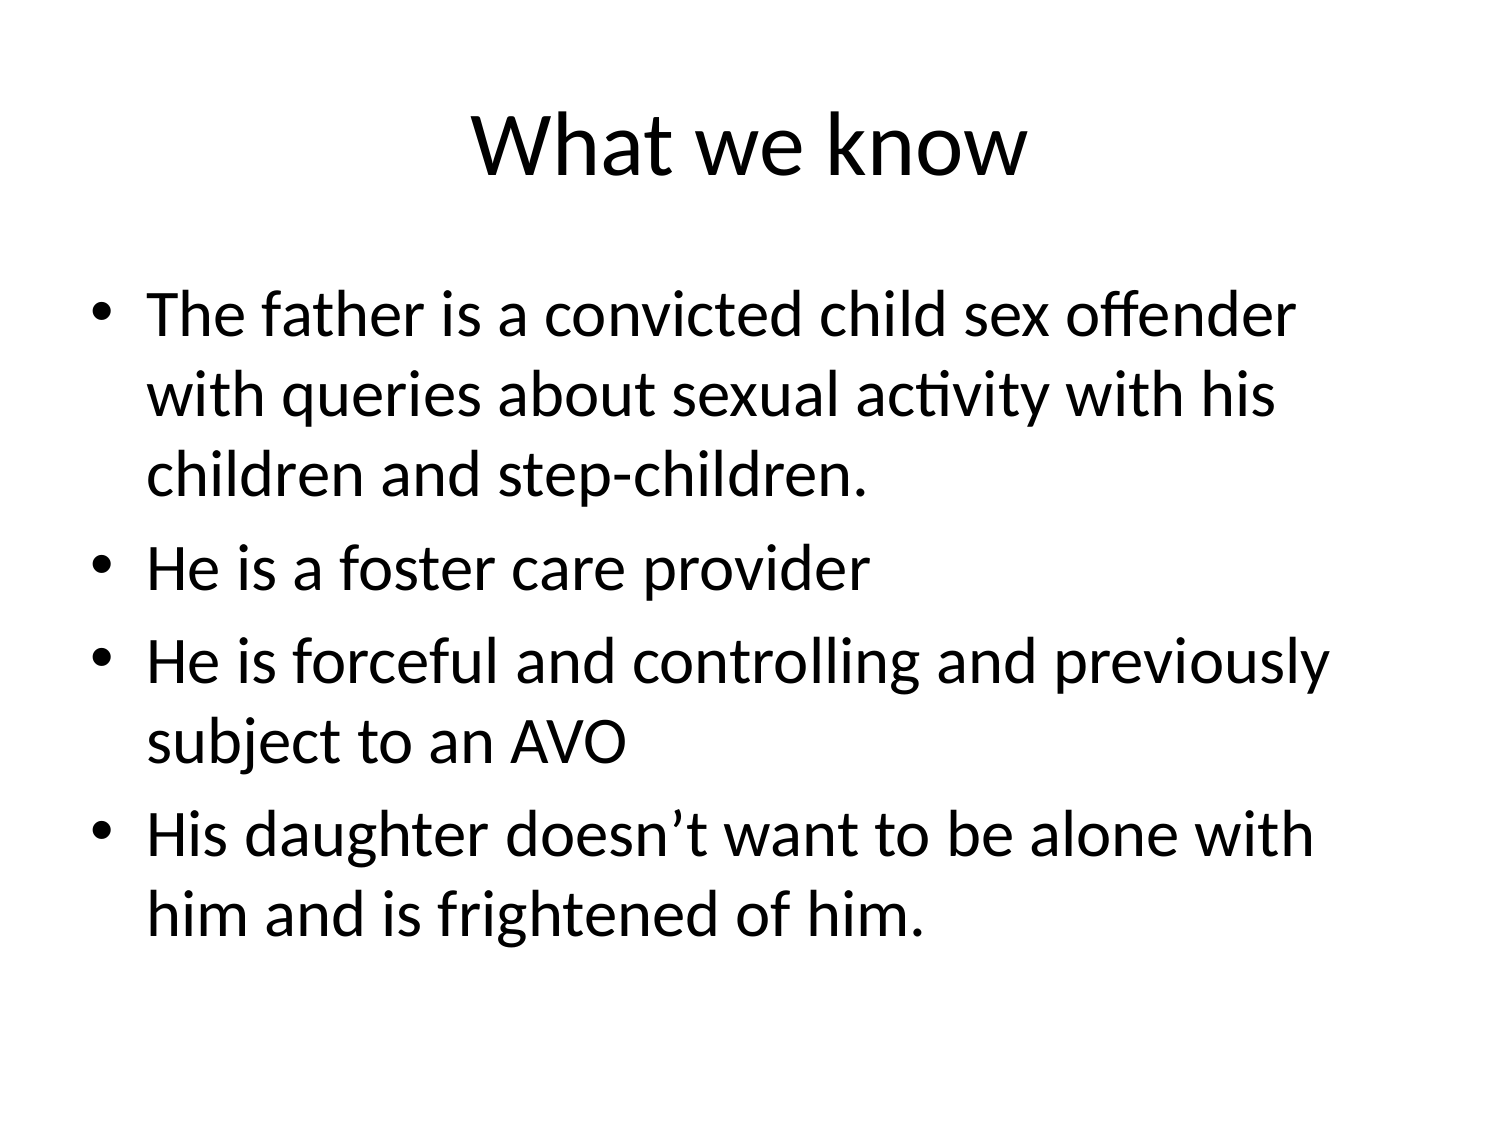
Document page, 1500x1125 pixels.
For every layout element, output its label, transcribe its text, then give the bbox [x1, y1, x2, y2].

title What we know [75, 45, 1425, 233]
list The father is a convicted child sex offender with queries about sexual activity with his children and step-children. He is a foster care provider He is forceful and controlling and previously subject to an AVO His daughter doesn’t want to be alone with him and is frightened of him. [75, 262, 1425, 1005]
